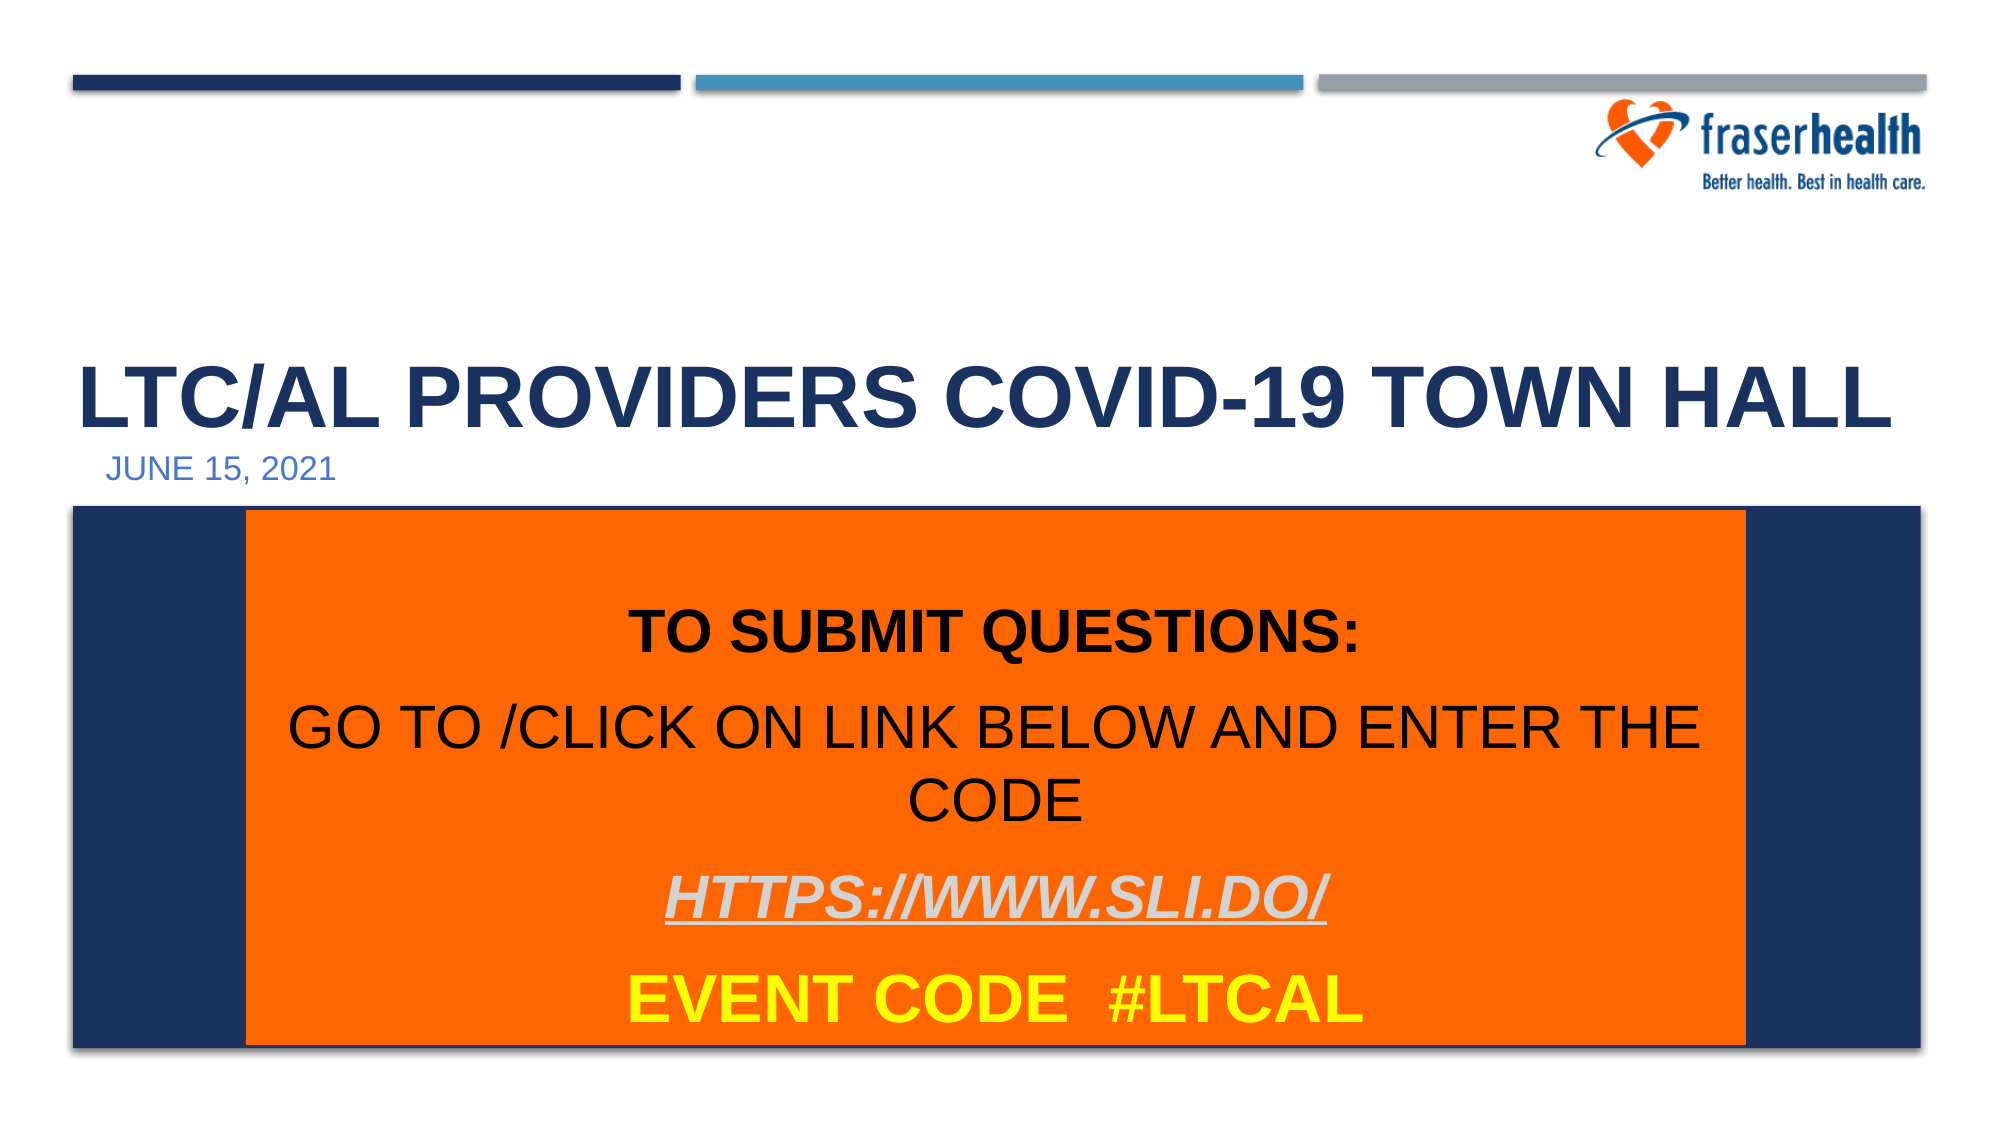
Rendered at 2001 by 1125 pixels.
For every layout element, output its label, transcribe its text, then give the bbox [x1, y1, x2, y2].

title Ltc/al PROVIDERS COVID-19 Town hall [62, 272, 1925, 553]
subtitle June 15, 2021 [90, 439, 1895, 495]
text_box To Submit Questions: Go TO /Click on link below and enter the code https://www.sli.do/ Event Code #LTcAL [245, 510, 1746, 1046]
picture [1595, 98, 1925, 190]
